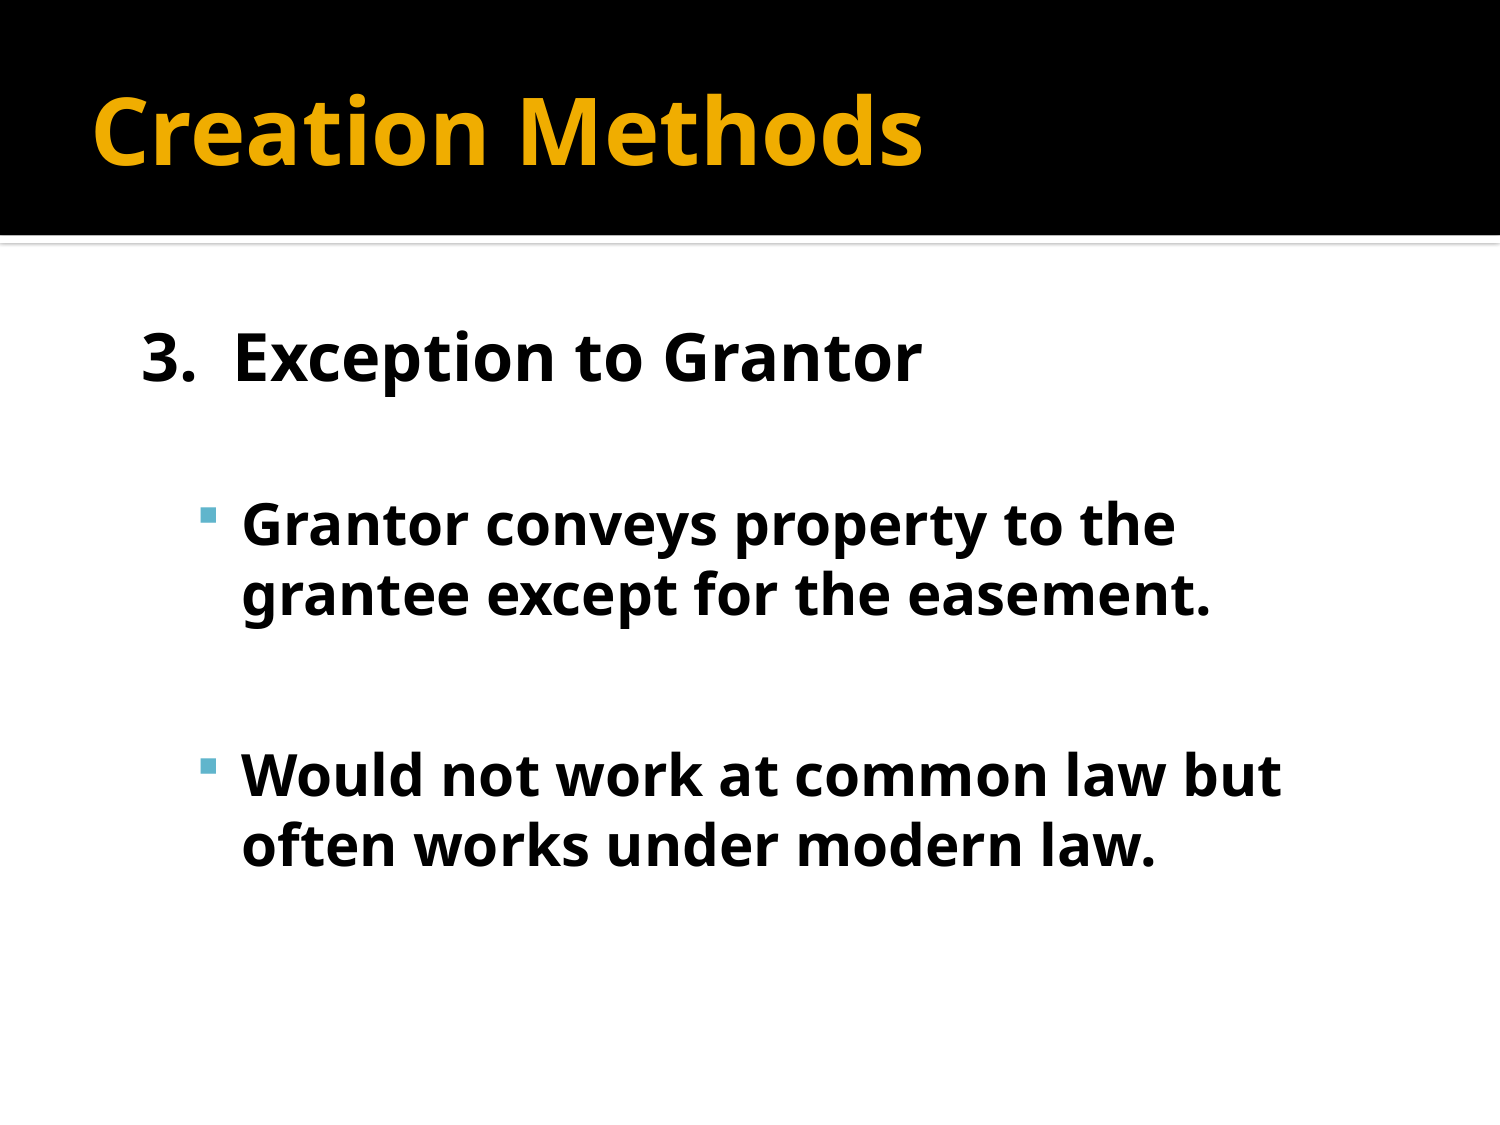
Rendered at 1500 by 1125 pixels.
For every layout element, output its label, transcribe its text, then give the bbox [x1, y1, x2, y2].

list 3. Exception to Grantor Grantor conveys property to the grantee except for the easement. Would not work at common law but often works under modern law. [112, 299, 1388, 931]
title Creation Methods [75, 25, 1425, 231]
